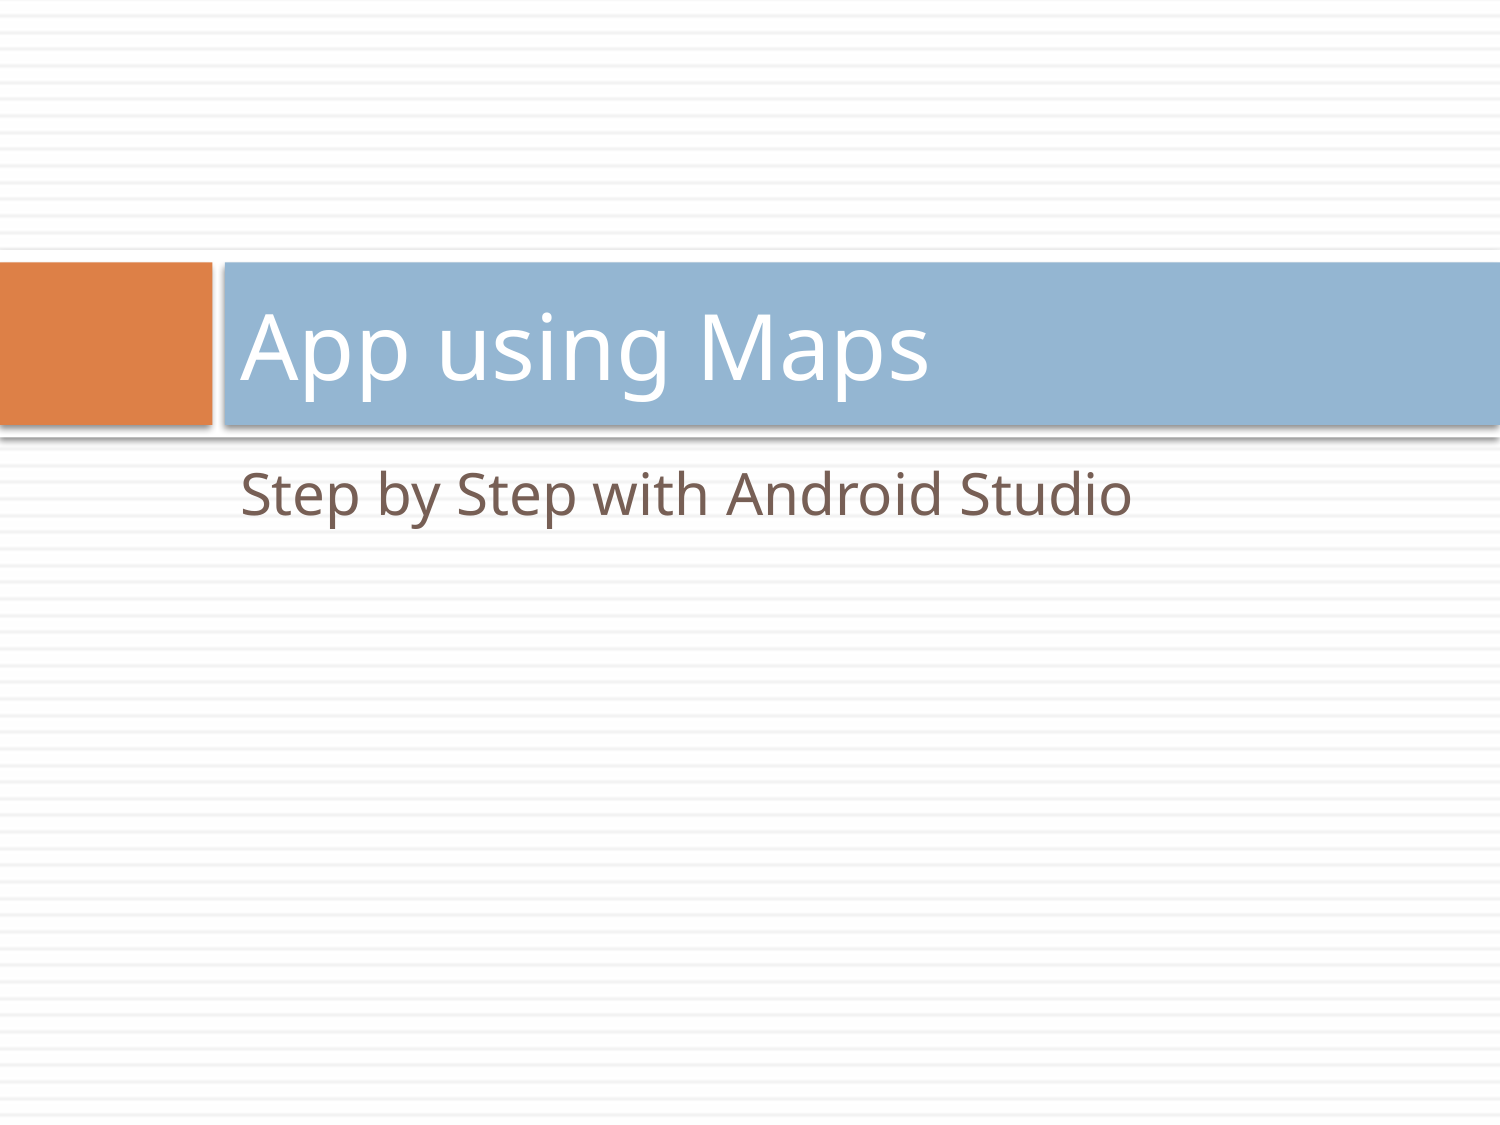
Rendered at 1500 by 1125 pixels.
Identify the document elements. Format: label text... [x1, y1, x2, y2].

title App using Maps [224, 262, 1476, 426]
list Step by Step with Android Studio [224, 449, 1394, 725]
